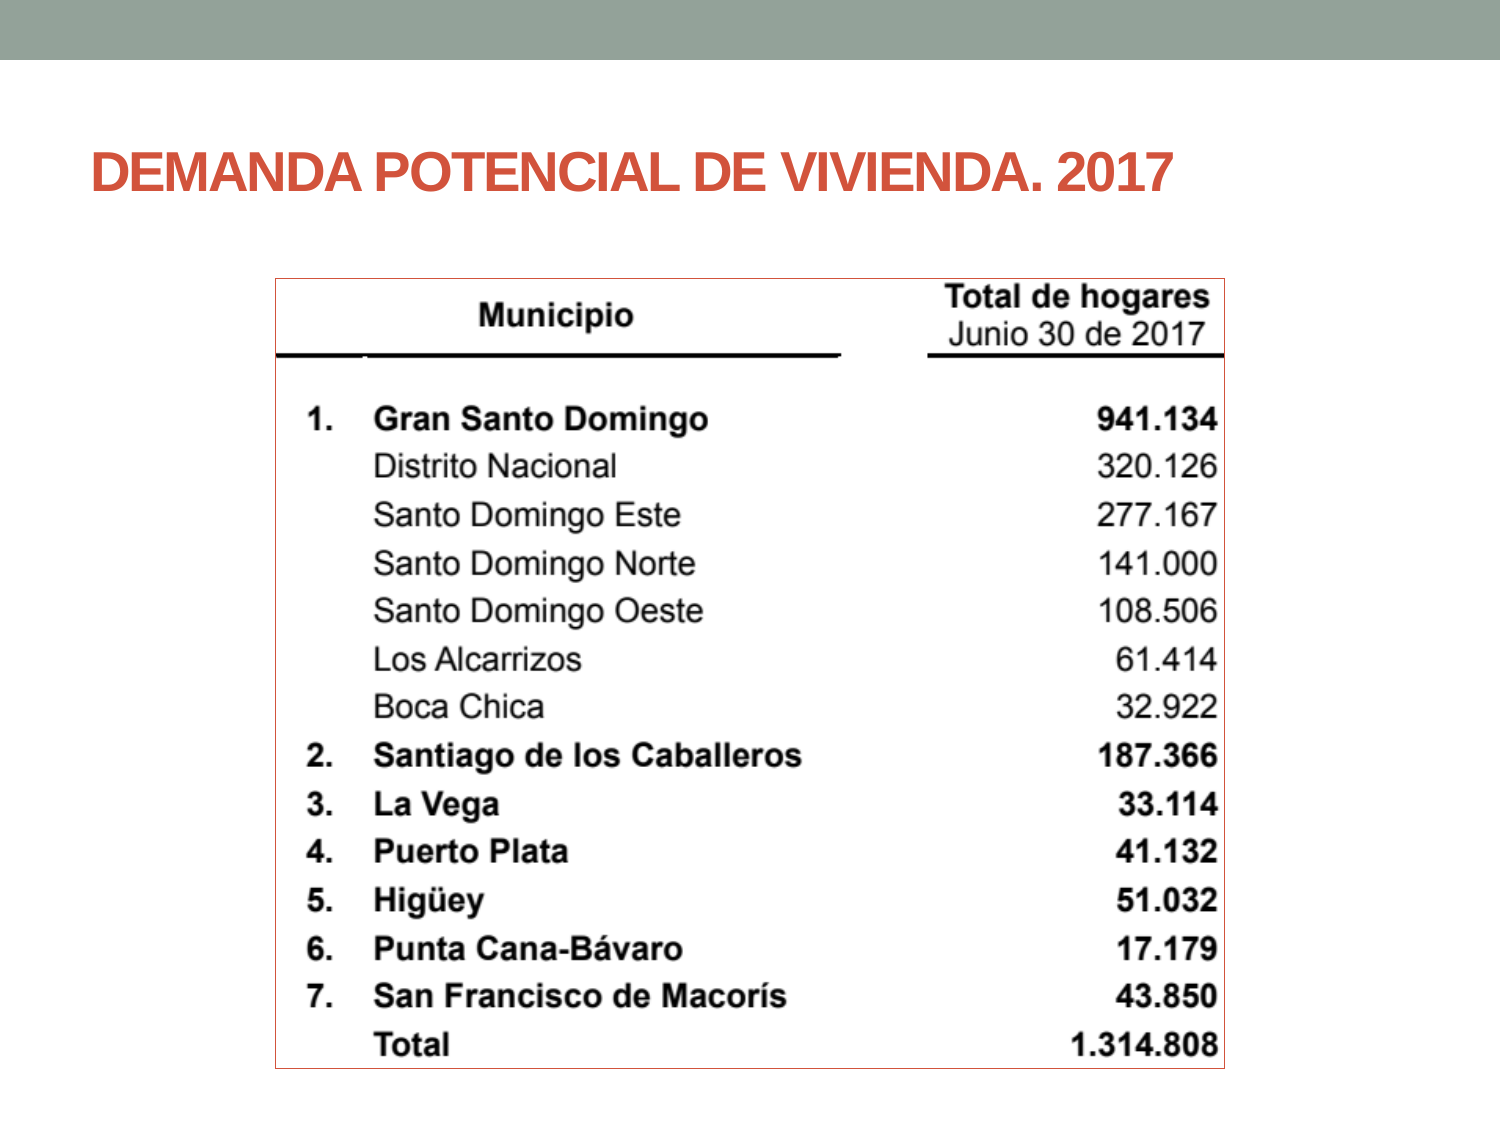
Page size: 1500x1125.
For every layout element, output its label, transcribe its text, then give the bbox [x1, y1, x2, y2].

title DEMANDA POTENCIAL DE VIVIENDA. 2017 [75, 87, 1425, 250]
picture [274, 278, 1226, 1069]
